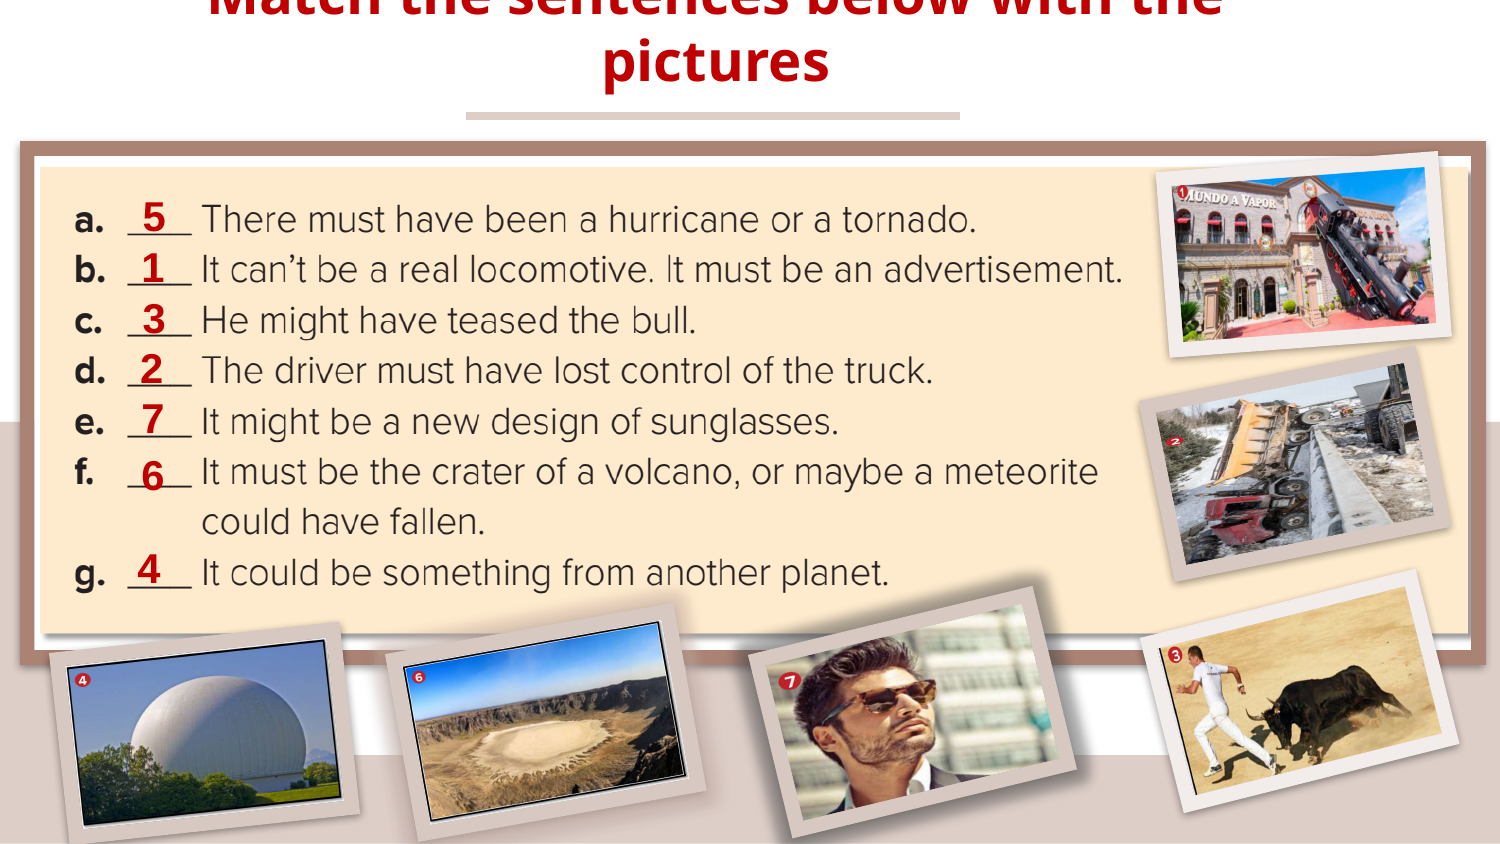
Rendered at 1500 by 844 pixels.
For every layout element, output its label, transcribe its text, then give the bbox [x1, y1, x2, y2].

title Match the sentences below with the pictures [122, 0, 1309, 109]
text_box [466, 112, 960, 120]
picture [33, 155, 1472, 829]
